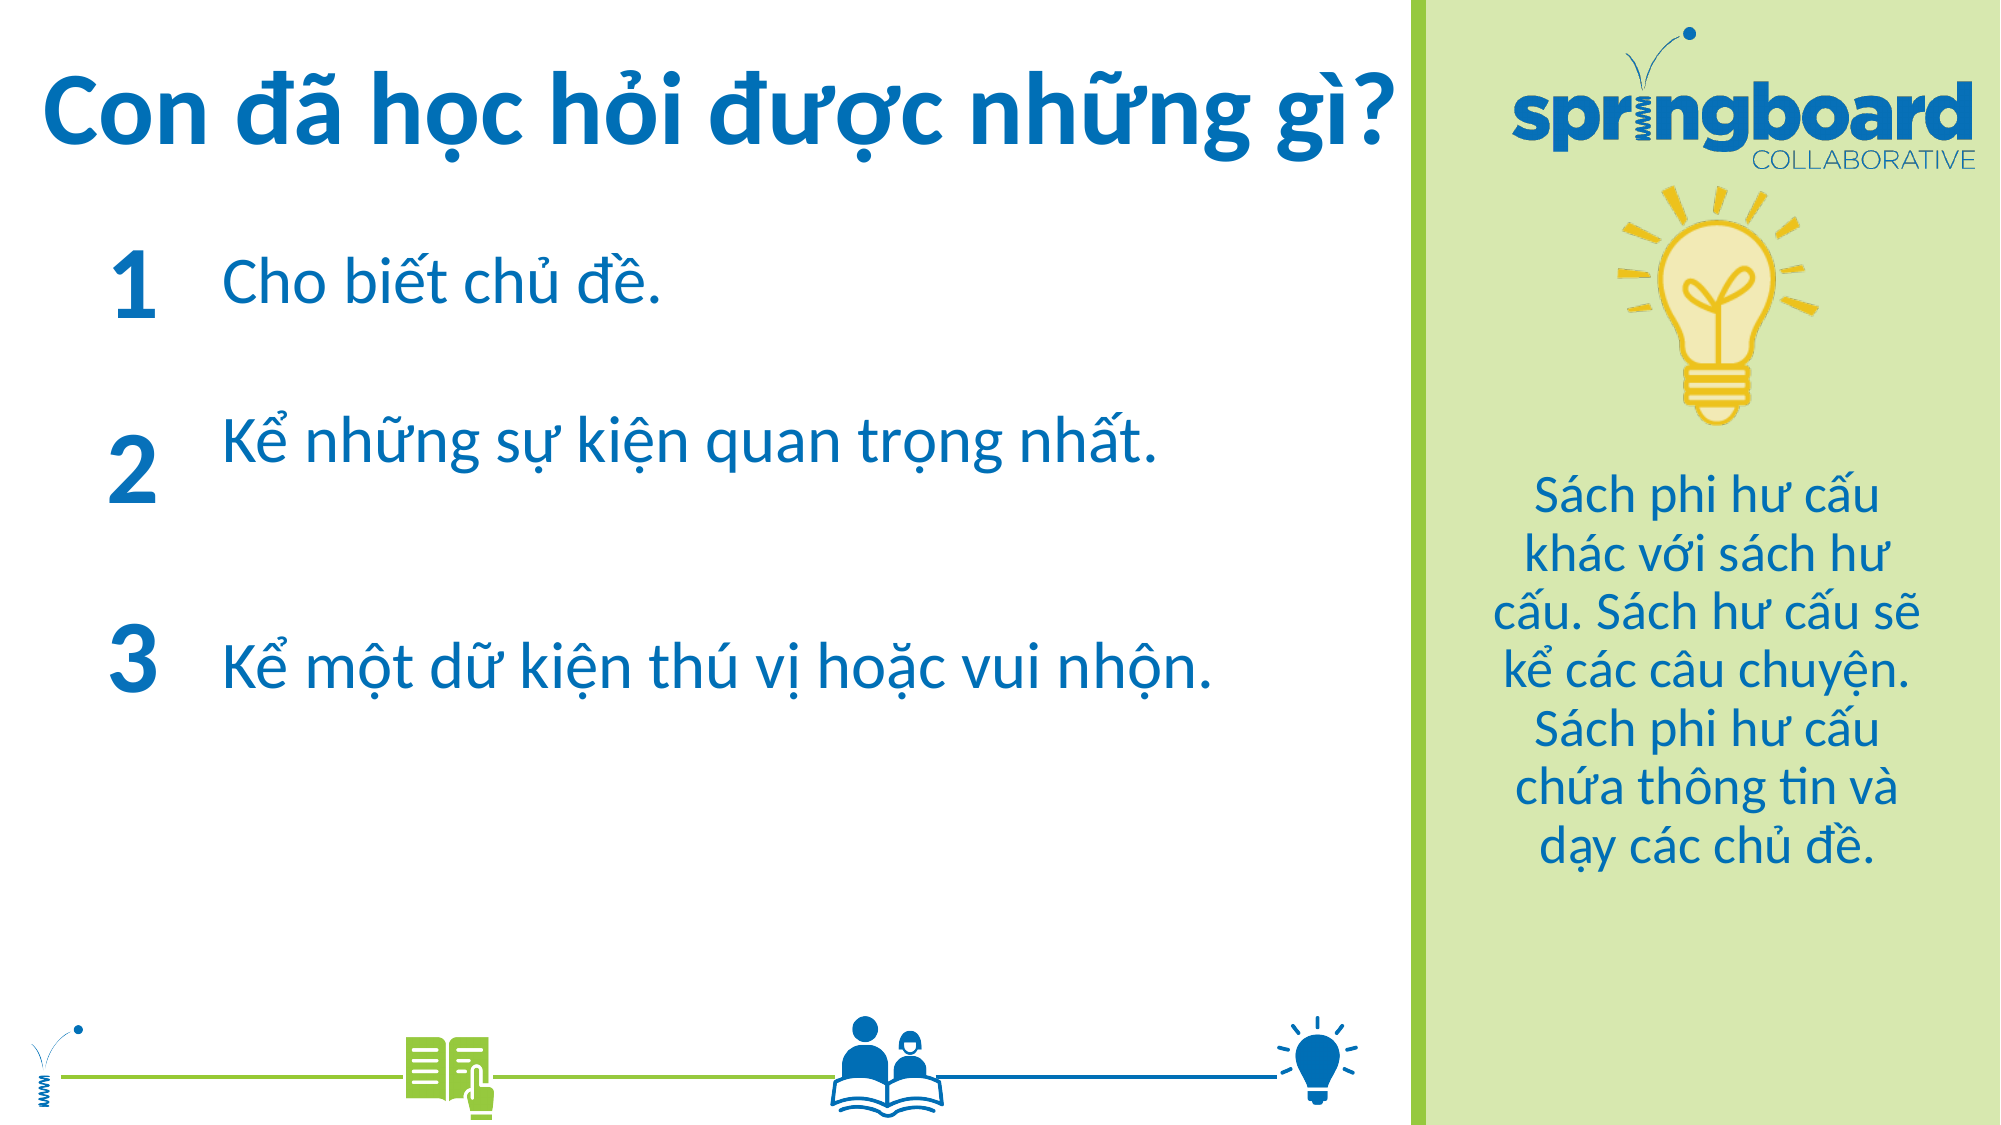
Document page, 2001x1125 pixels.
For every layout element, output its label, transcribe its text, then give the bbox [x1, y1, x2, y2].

picture [1277, 1016, 1358, 1105]
picture [406, 1037, 494, 1120]
list Sách phi hư cấu khác với sách hư cấu. Sách hư cấu sẽ kể các câu chuyện. Sách phi hư cấu chứa thông tin và dạy các chủ đề. [1477, 458, 1939, 1111]
title 2 [61, 405, 220, 574]
title Con đã học hỏi được những gì? [0, 0, 1416, 206]
list Kể một dữ kiện thú vị hoặc vui nhộn. [207, 607, 1274, 775]
title 1 [61, 221, 220, 390]
picture [31, 1025, 83, 1107]
picture [1512, 27, 1975, 169]
title 3 [61, 594, 220, 763]
picture [1617, 185, 1819, 426]
list Kể những sự kiện quan trọng nhất. [207, 380, 1240, 549]
picture [830, 1016, 944, 1118]
list Cho biết chủ đề. [220, 221, 1014, 380]
